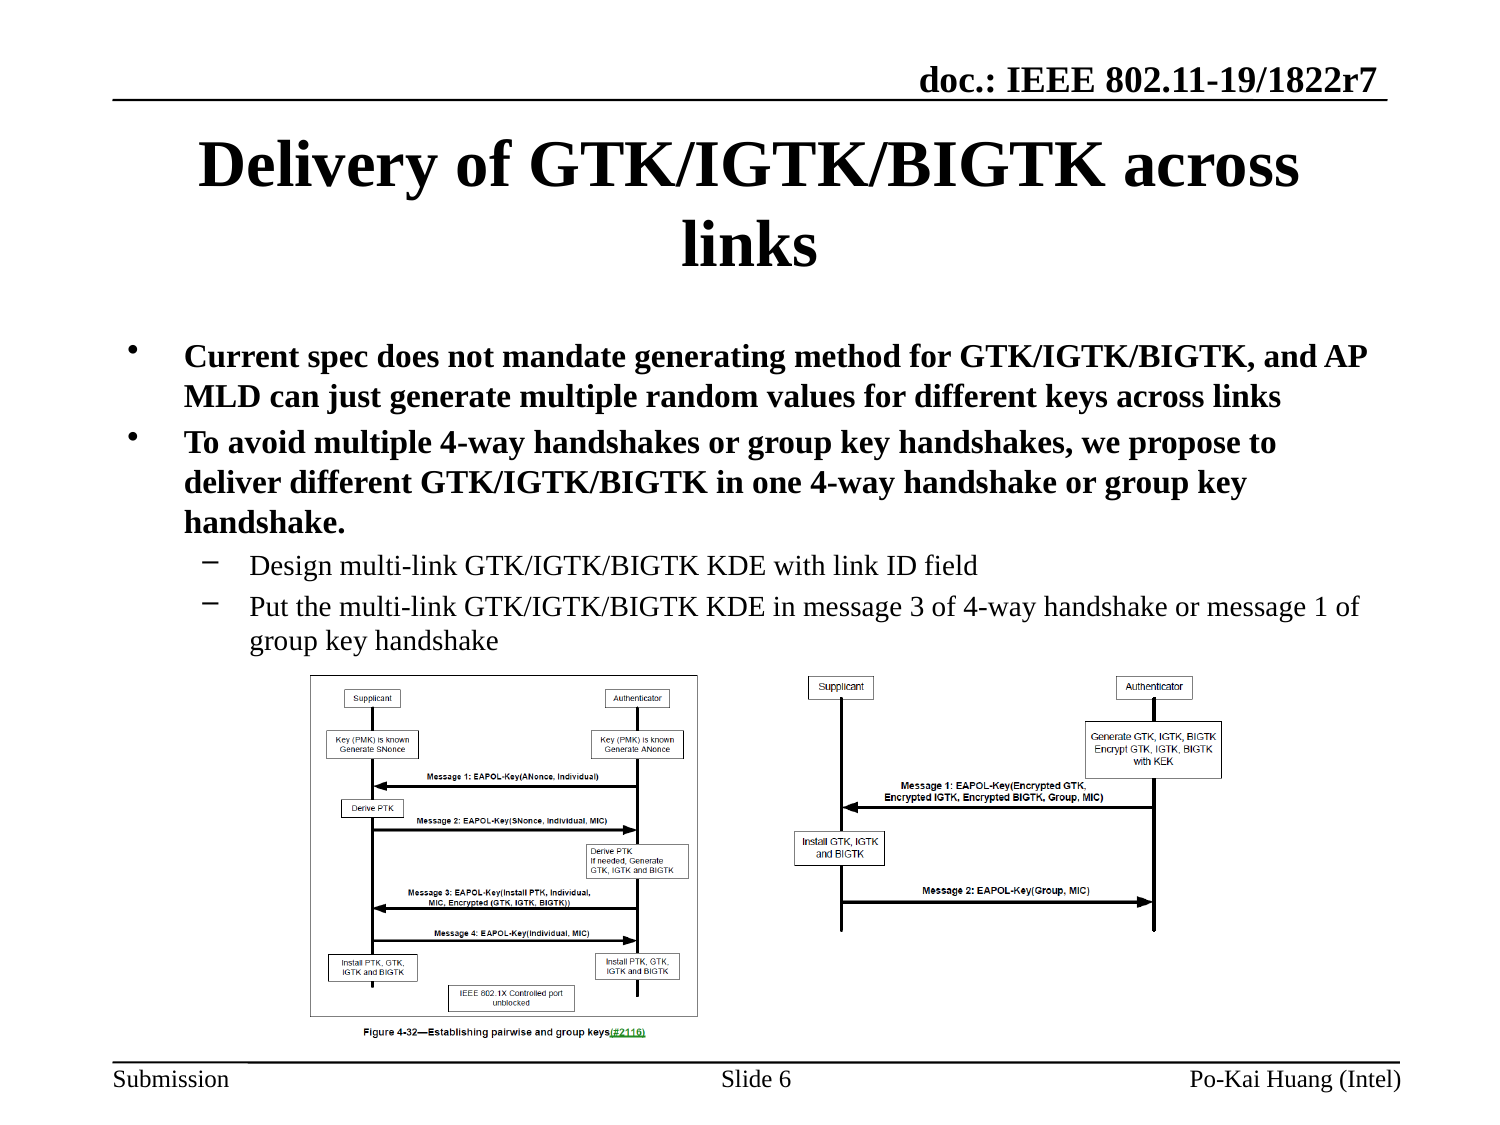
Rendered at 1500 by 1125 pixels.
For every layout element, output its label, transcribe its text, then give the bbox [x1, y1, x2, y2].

slide_number Slide 6 [712, 1061, 800, 1093]
list Current spec does not mandate generating method for GTK/IGTK/BIGTK, and AP MLD can just generate multiple random values for different keys across links To avoid multiple 4-way handshakes or group key handshakes, we propose to deliver different GTK/IGTK/BIGTK in one 4-way handshake or group key handshake. Design multi-link GTK/IGTK/BIGTK KDE with link ID field Put the multi-link GTK/IGTK/BIGTK KDE in message 3 of 4-way handshake or message 1 of group key handshake [112, 326, 1388, 1002]
footer Po-Kai Huang (Intel) [1186, 1061, 1402, 1093]
title Delivery of GTK/IGTK/BIGTK across links [112, 112, 1388, 288]
picture [299, 662, 714, 1045]
picture [786, 660, 1231, 936]
